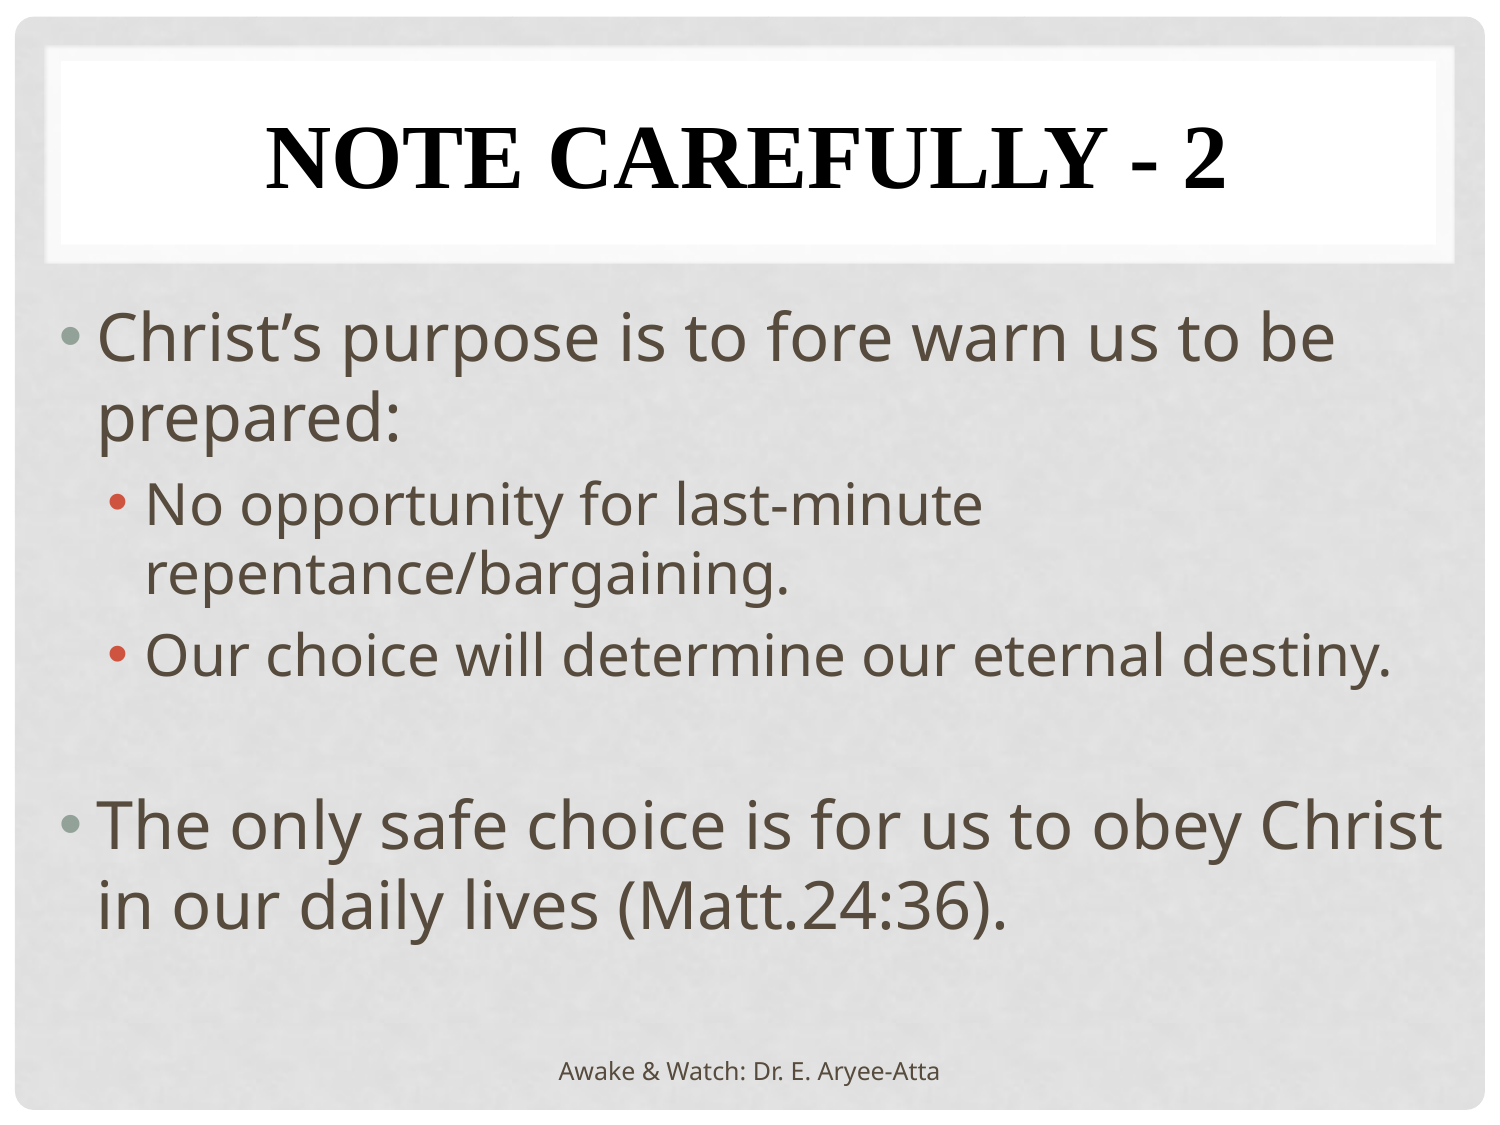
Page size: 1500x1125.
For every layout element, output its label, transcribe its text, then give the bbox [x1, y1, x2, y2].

footer Awake & Watch: Dr. E. Aryee-Atta [512, 1042, 988, 1103]
list Christ’s purpose is to fore warn us to be prepared: No opportunity for last-minute repentance/bargaining. Our choice will determine our eternal destiny. The only safe choice is for us to obey Christ in our daily lives (Matt.24:36). [24, 287, 1500, 1005]
title Note Carefully - 2 [69, 66, 1425, 238]
